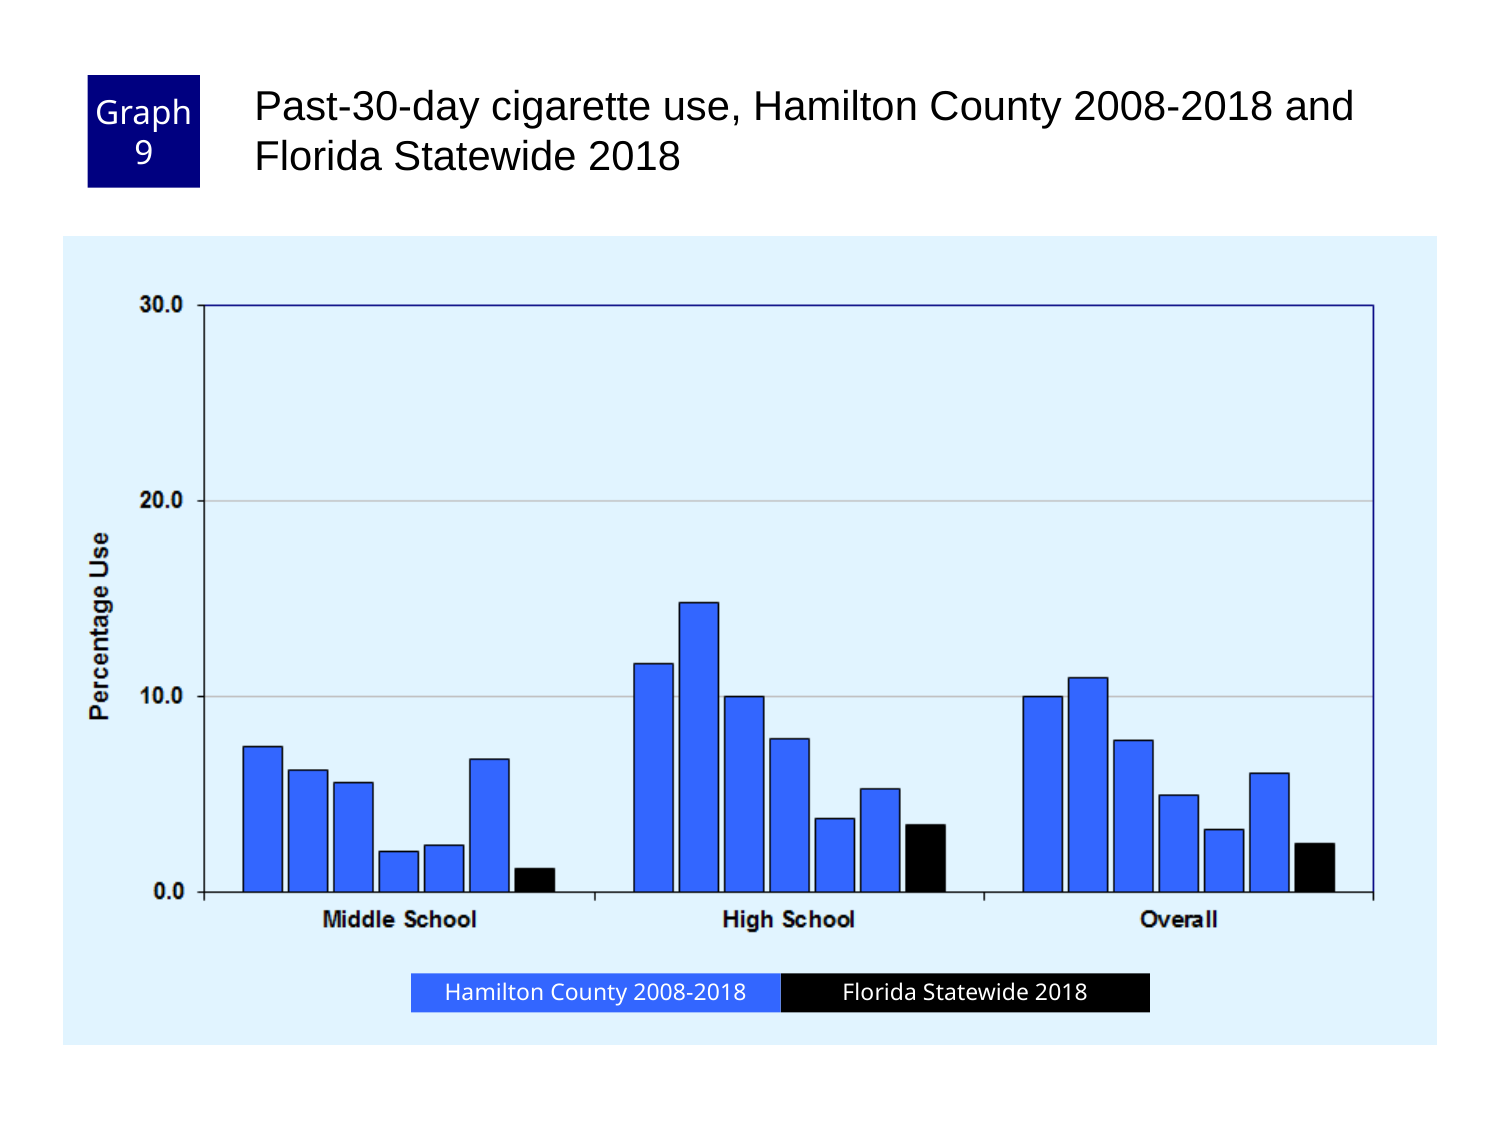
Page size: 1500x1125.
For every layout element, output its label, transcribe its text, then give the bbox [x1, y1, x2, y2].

picture [62, 236, 1437, 1046]
text_box Past-30-day cigarette use, Hamilton County 2008-2018 and Florida Statewide 2018 [249, 75, 1438, 200]
text_box Graph 9 [87, 75, 200, 188]
